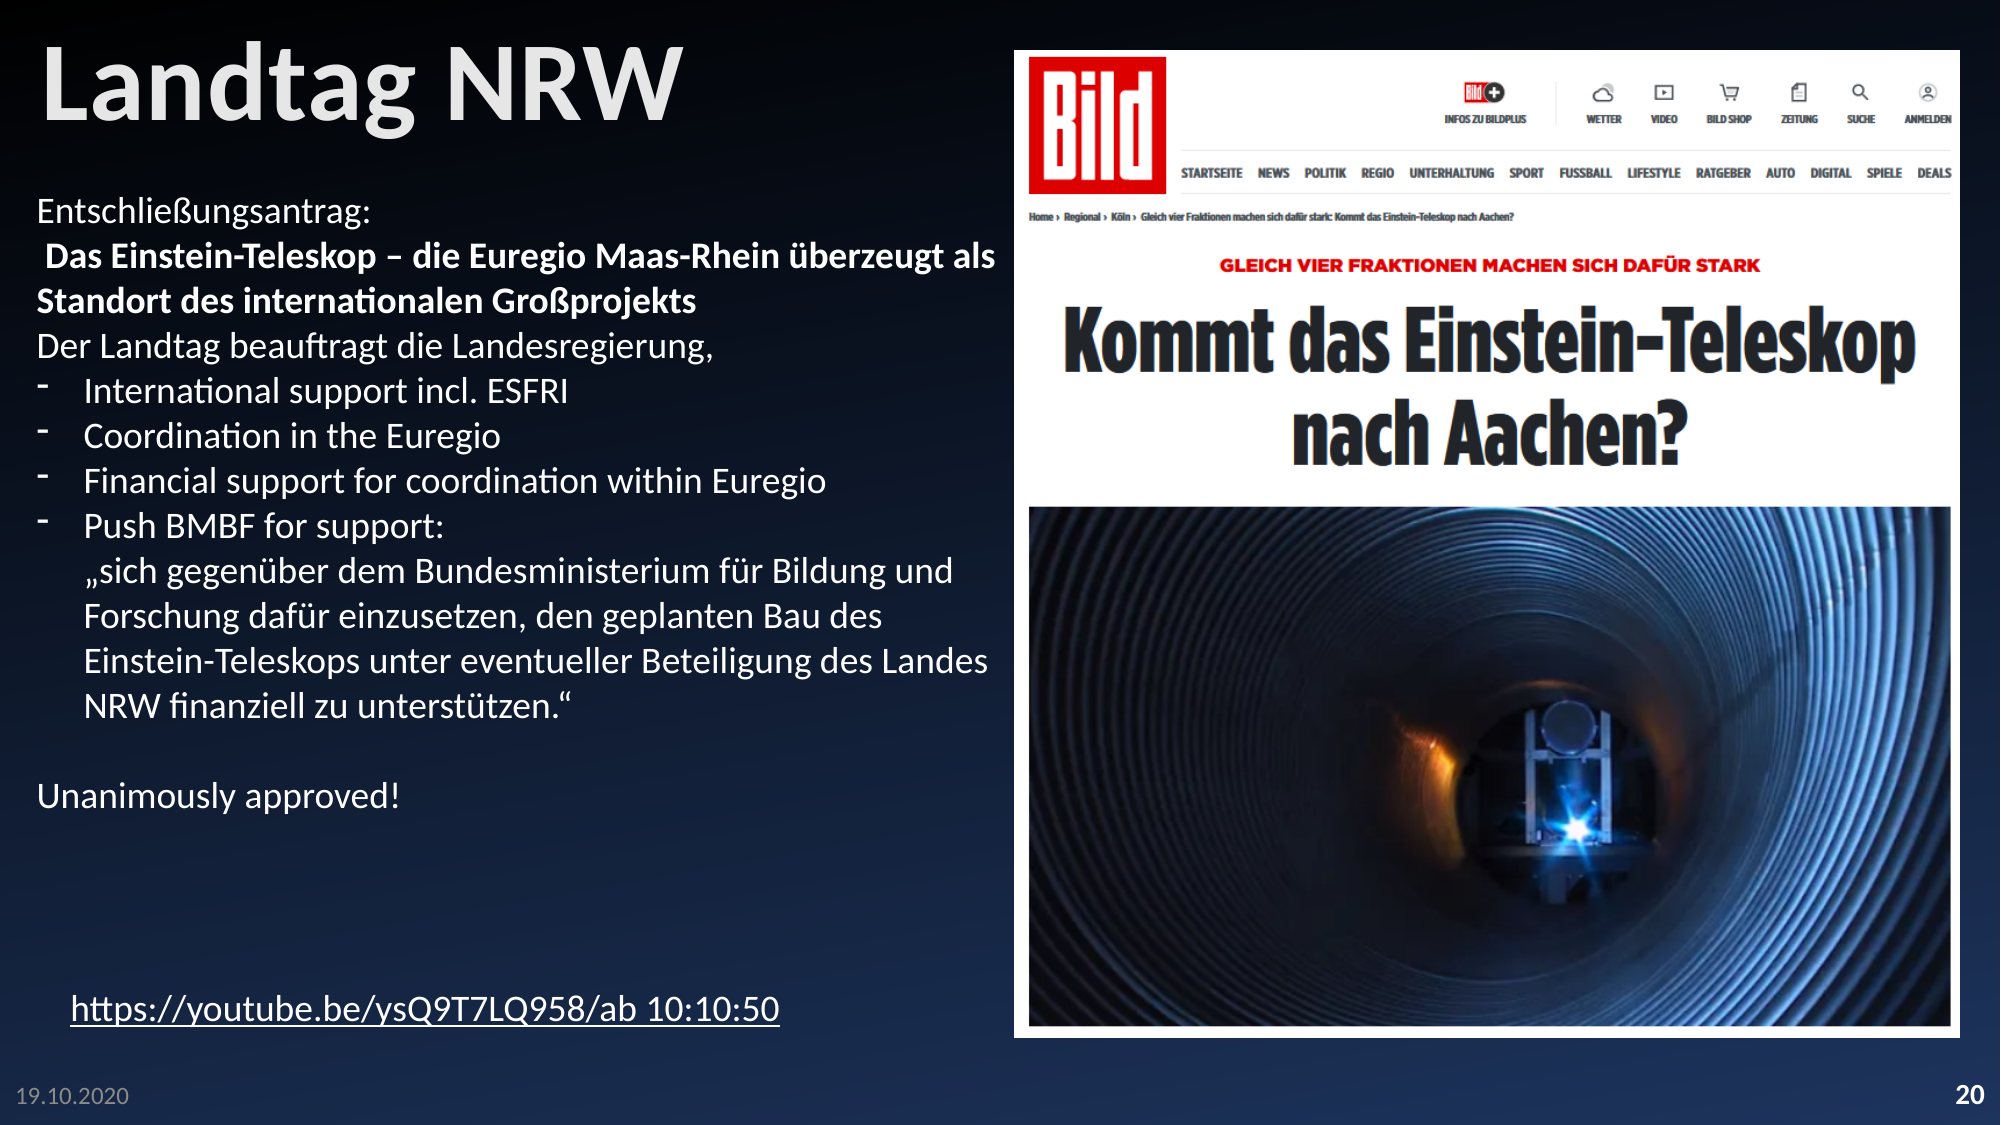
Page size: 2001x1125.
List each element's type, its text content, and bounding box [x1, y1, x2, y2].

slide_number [0, 1065, 450, 1125]
picture [1014, 50, 1960, 1038]
text_box Landtag NRW [25, 0, 701, 150]
text_box https://youtube.be/ysQ9T7LQ958/ab 10:10:50 [55, 977, 1014, 1037]
text_box Entschließungsantrag: Das Einstein-Teleskop – die Euregio Maas-Rhein überzeugt als Standort des internationalen Großprojekts Der Landtag beauftragt die Landesregierung, International support incl. ESFRI Coordination in the Euregio Financial support for coordination within Euregio Push BMBF for support: „sich gegenüber dem Bundesministerium für Bildung und Forschung dafür einzusetzen, den geplanten Bau des Einstein-Teleskops unter eventueller Beteiligung des Landes NRW finanziell zu unterstützen.“ Unanimously approved! [21, 178, 1014, 824]
slide_number 20 [1550, 1062, 2000, 1123]
